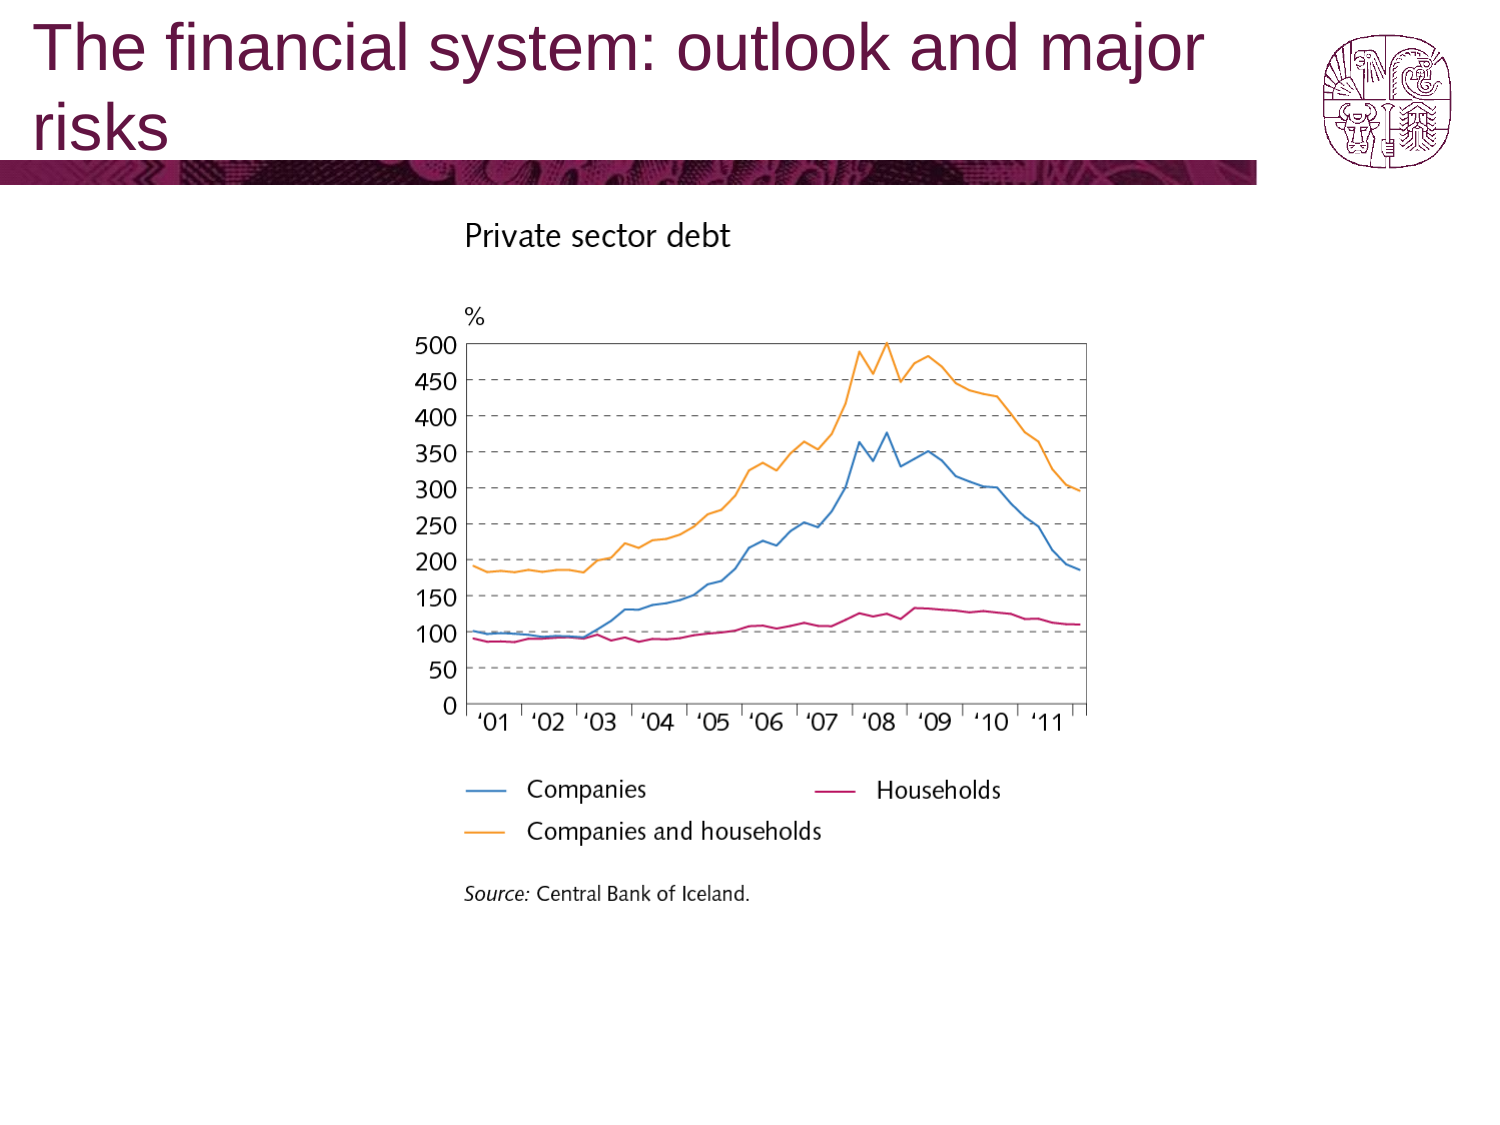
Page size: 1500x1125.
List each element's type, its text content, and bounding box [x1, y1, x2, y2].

title The financial system: outlook and major risks [17, 19, 1247, 149]
picture [415, 219, 1087, 1002]
picture [0, 160, 1258, 185]
picture [1316, 31, 1456, 173]
